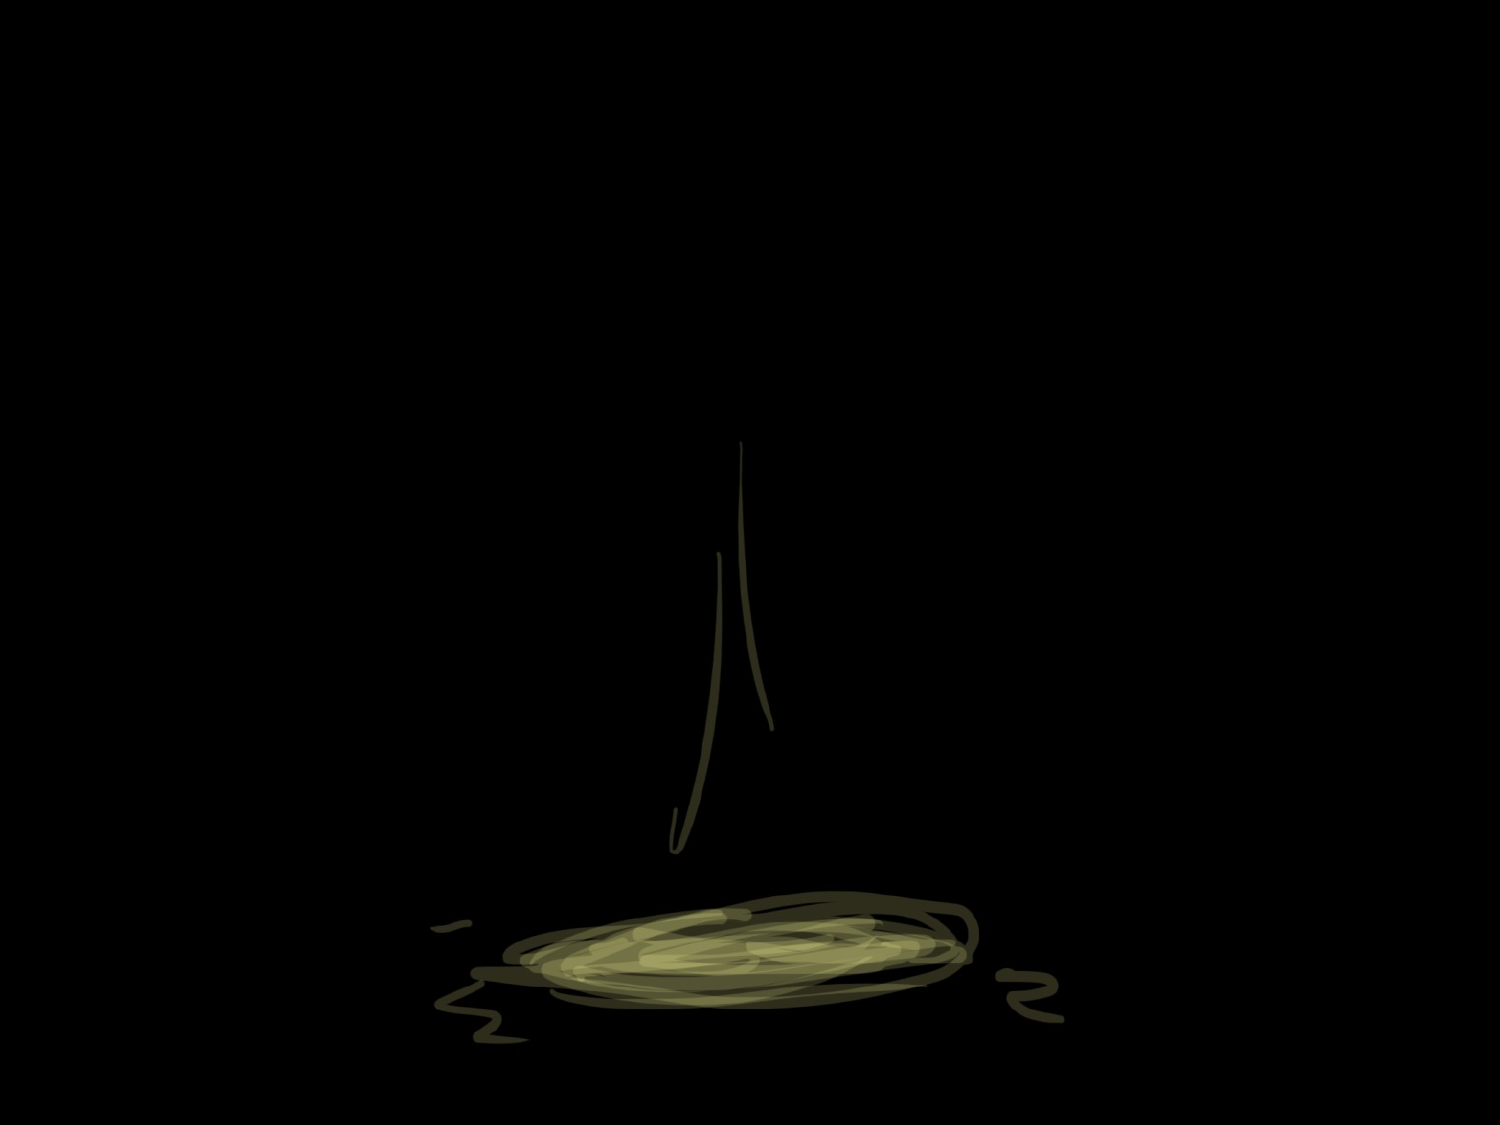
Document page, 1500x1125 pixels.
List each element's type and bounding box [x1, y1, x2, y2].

list [224, 57, 1268, 1101]
